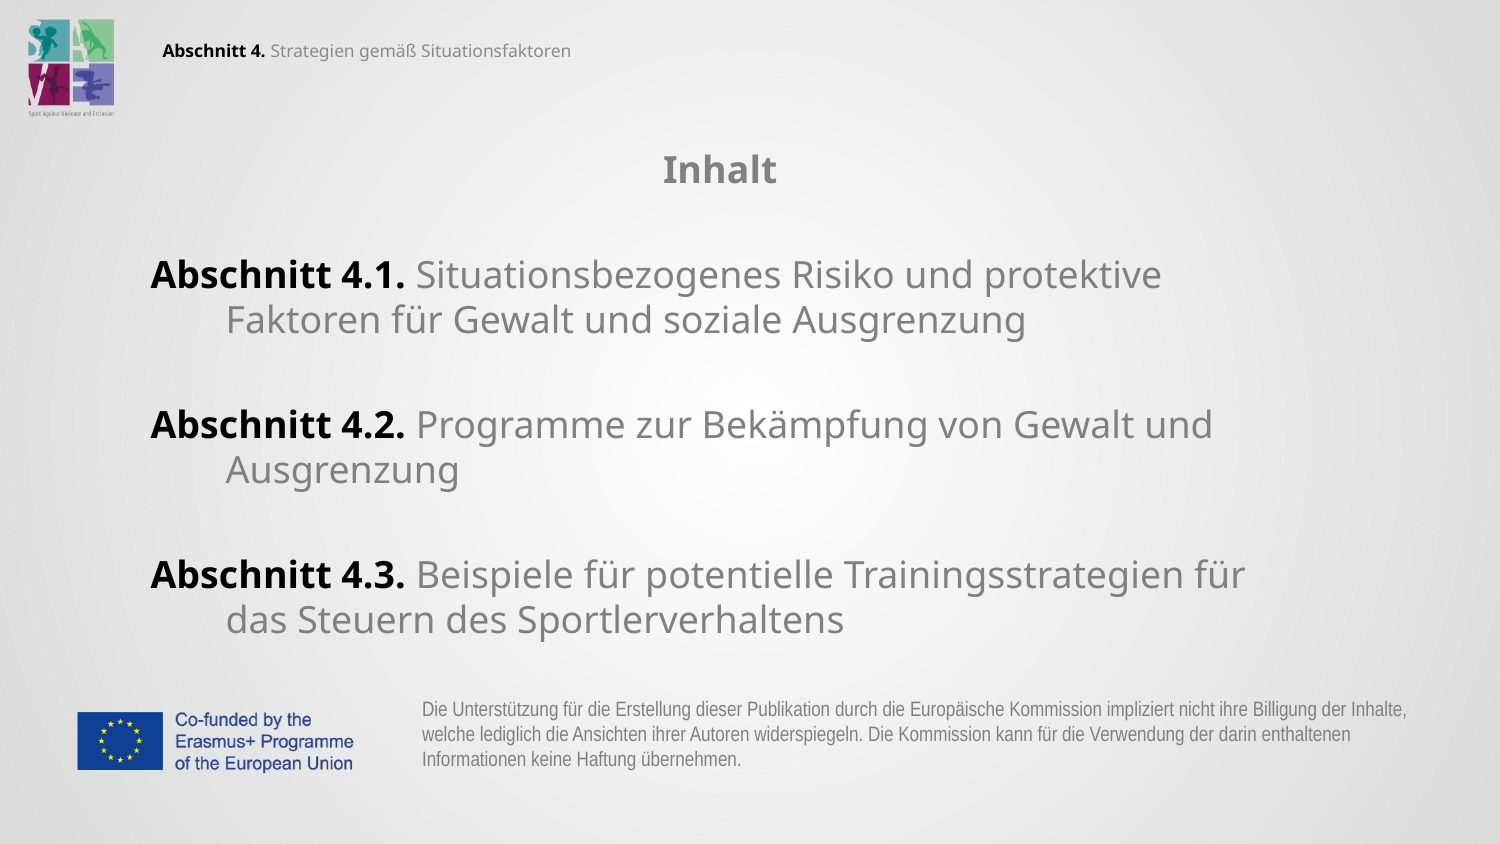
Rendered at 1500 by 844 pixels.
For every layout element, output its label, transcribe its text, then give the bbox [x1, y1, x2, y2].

subtitle Abschnitt 4. Strategien gemäß Situationsfaktoren [147, 32, 1333, 92]
picture [0, 0, 142, 142]
text_box Inhalt Abschnitt 4.1. Situationsbezogenes Risiko und protektive Faktoren für Gewalt und soziale Ausgrenzung Abschnitt 4.2. Programme zur Bekämpfung von Gewalt und Ausgrenzung Abschnitt 4.3. Beispiele für potentielle Trainingsstrategien für das Steuern des Sportlerverhaltens [135, 138, 1306, 684]
picture [61, 695, 375, 786]
text_box Die Unterstützung für die Erstellung dieser Publikation durch die Europäische Kommission impliziert nicht ihre Billigung der Inhalte, welche lediglich die Ansichten ihrer Autoren widerspiegeln. Die Kommission kann für die Verwendung der darin enthaltenen Informationen keine Haftung übernehmen. [407, 688, 1447, 778]
